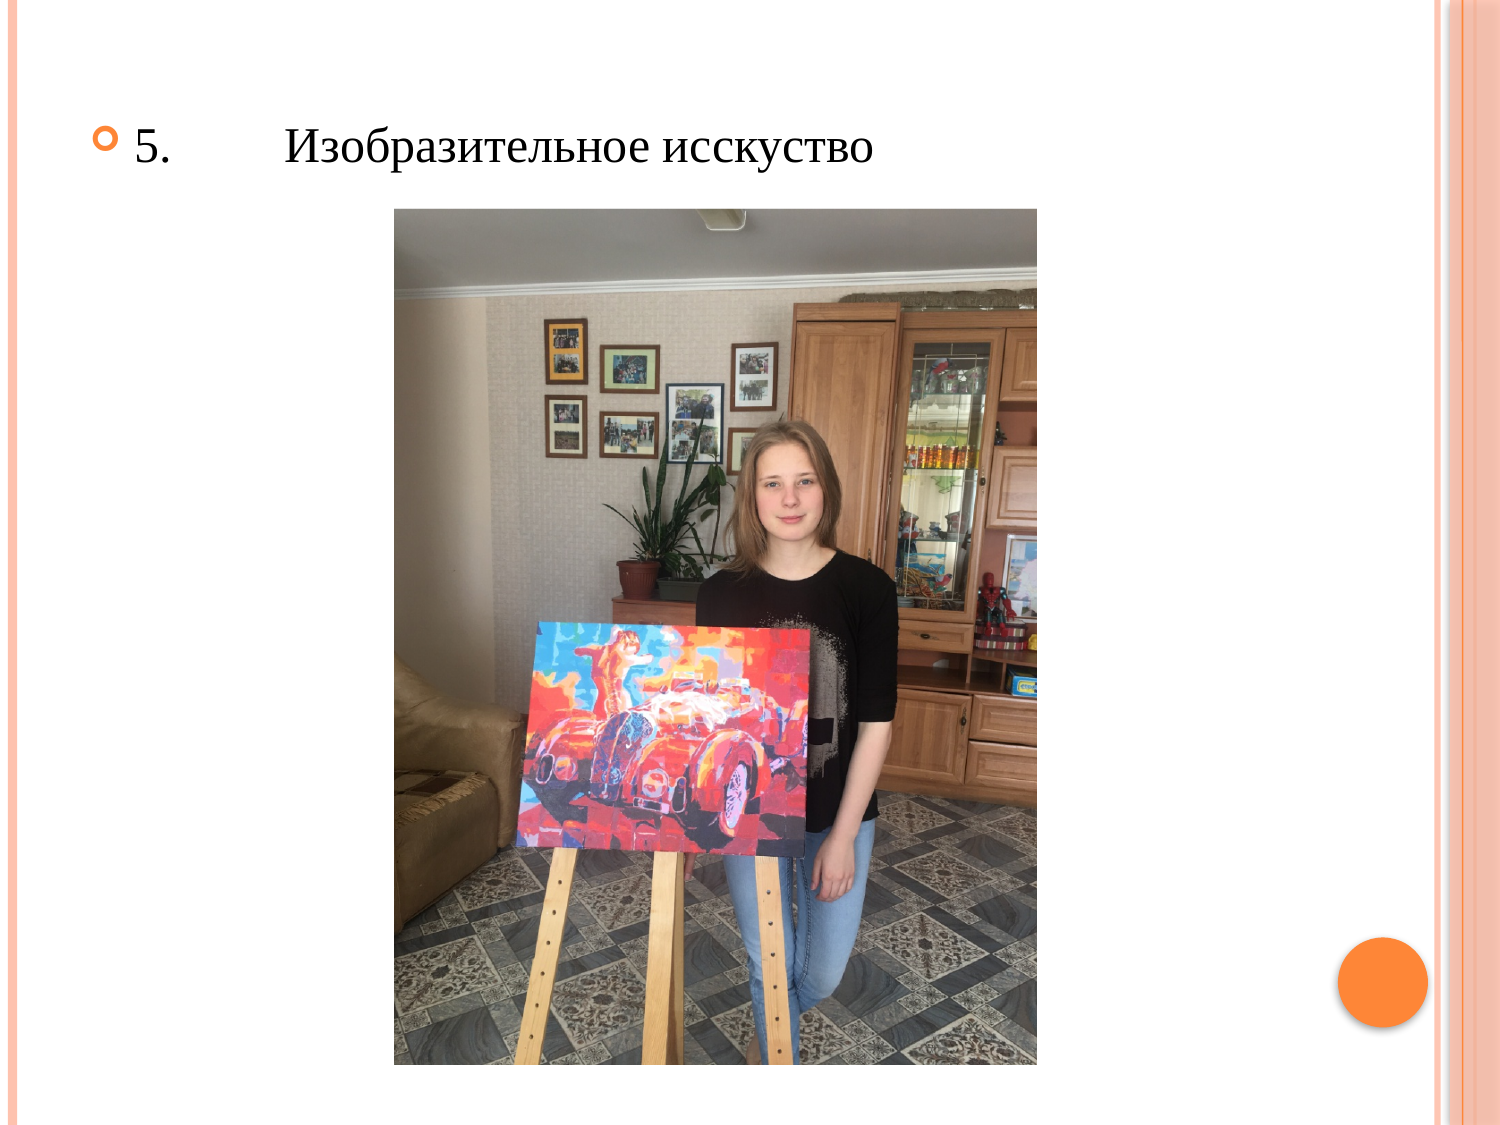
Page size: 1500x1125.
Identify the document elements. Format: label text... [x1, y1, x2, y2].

list 5. Изобразительное исскуство [75, 42, 1300, 1062]
picture [286, 209, 1144, 1064]
